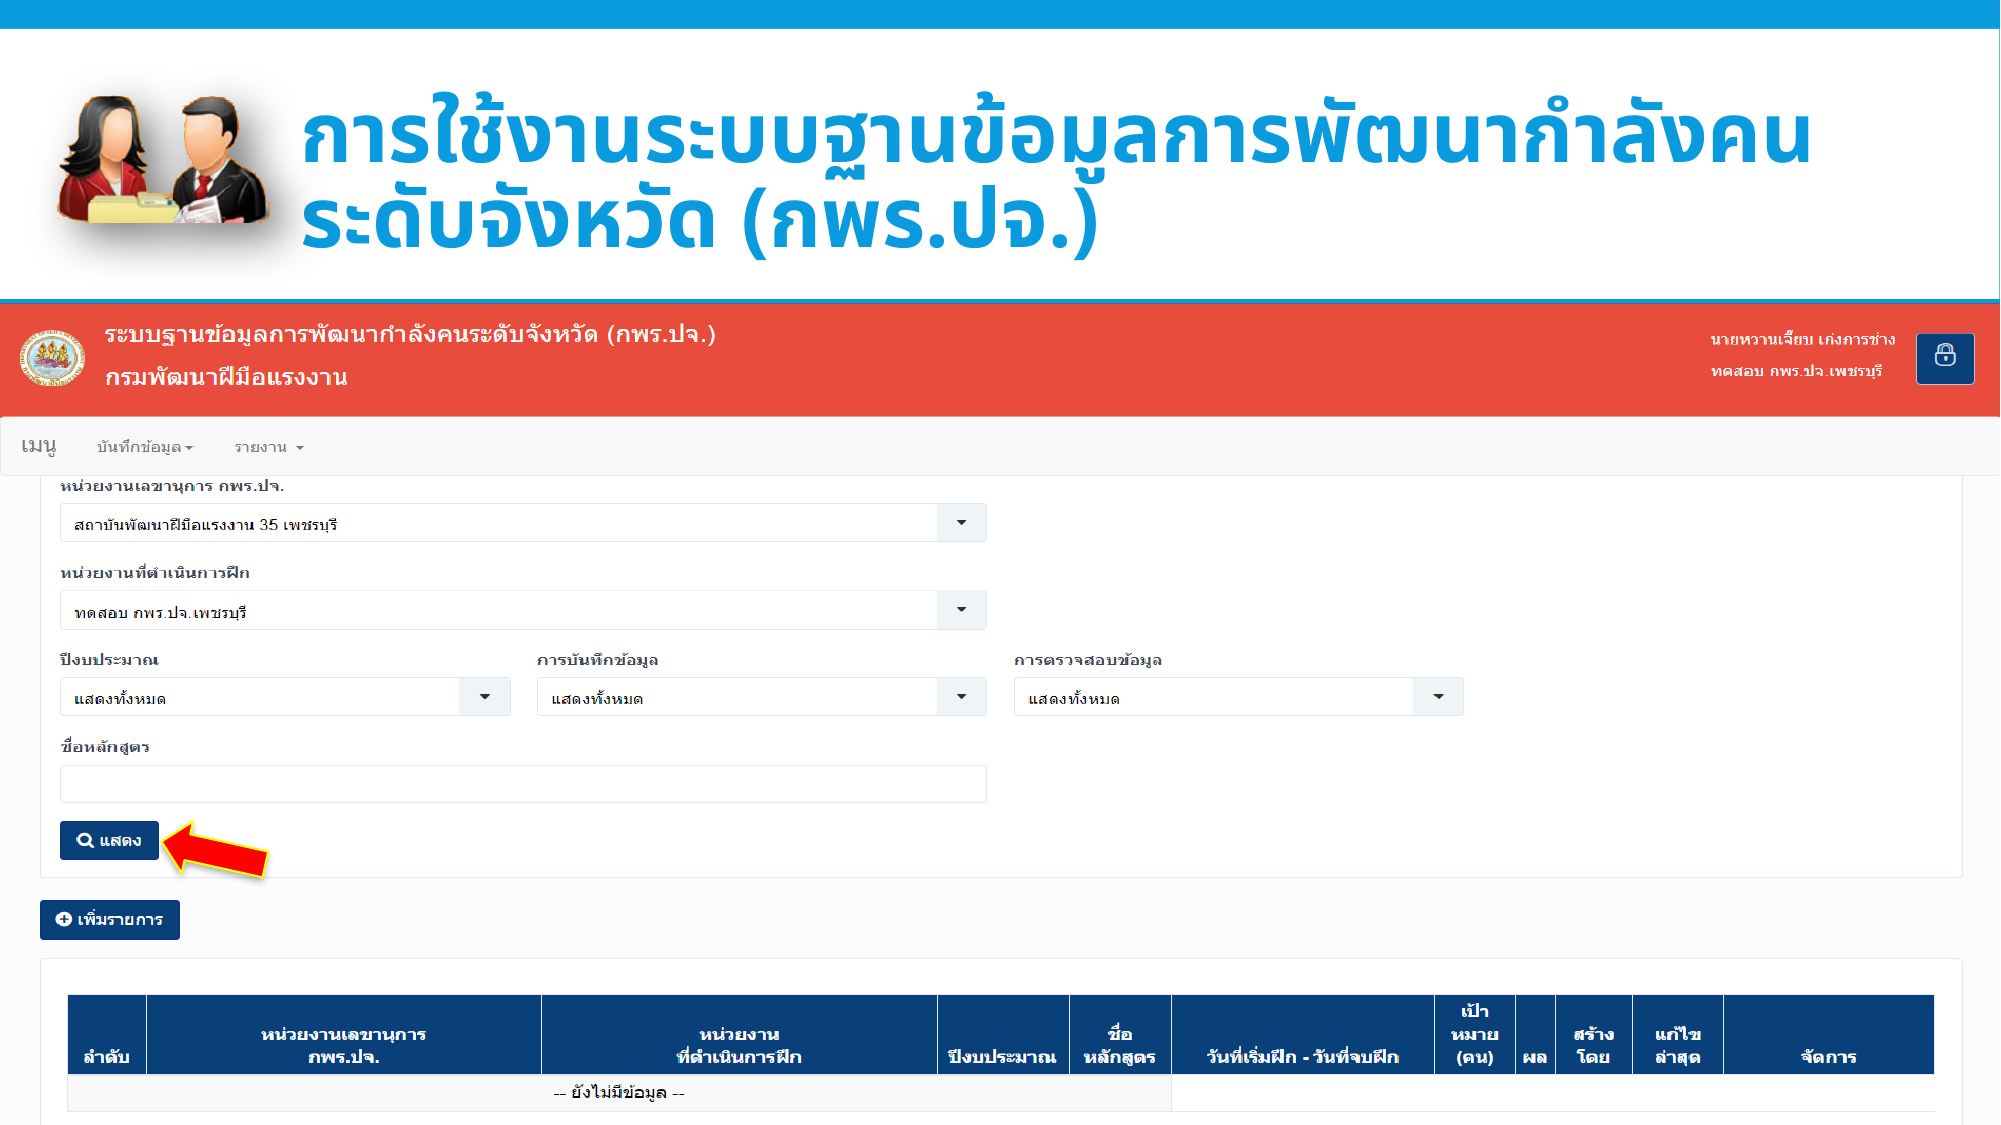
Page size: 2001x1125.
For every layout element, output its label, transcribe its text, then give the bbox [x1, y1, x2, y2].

title การใช้งานระบบฐานข้อมูลการพัฒนากำลังคนระดับจังหวัด (กพร.ปจ.) [318, 55, 1891, 298]
picture [48, 55, 286, 293]
picture [0, 304, 2000, 1125]
